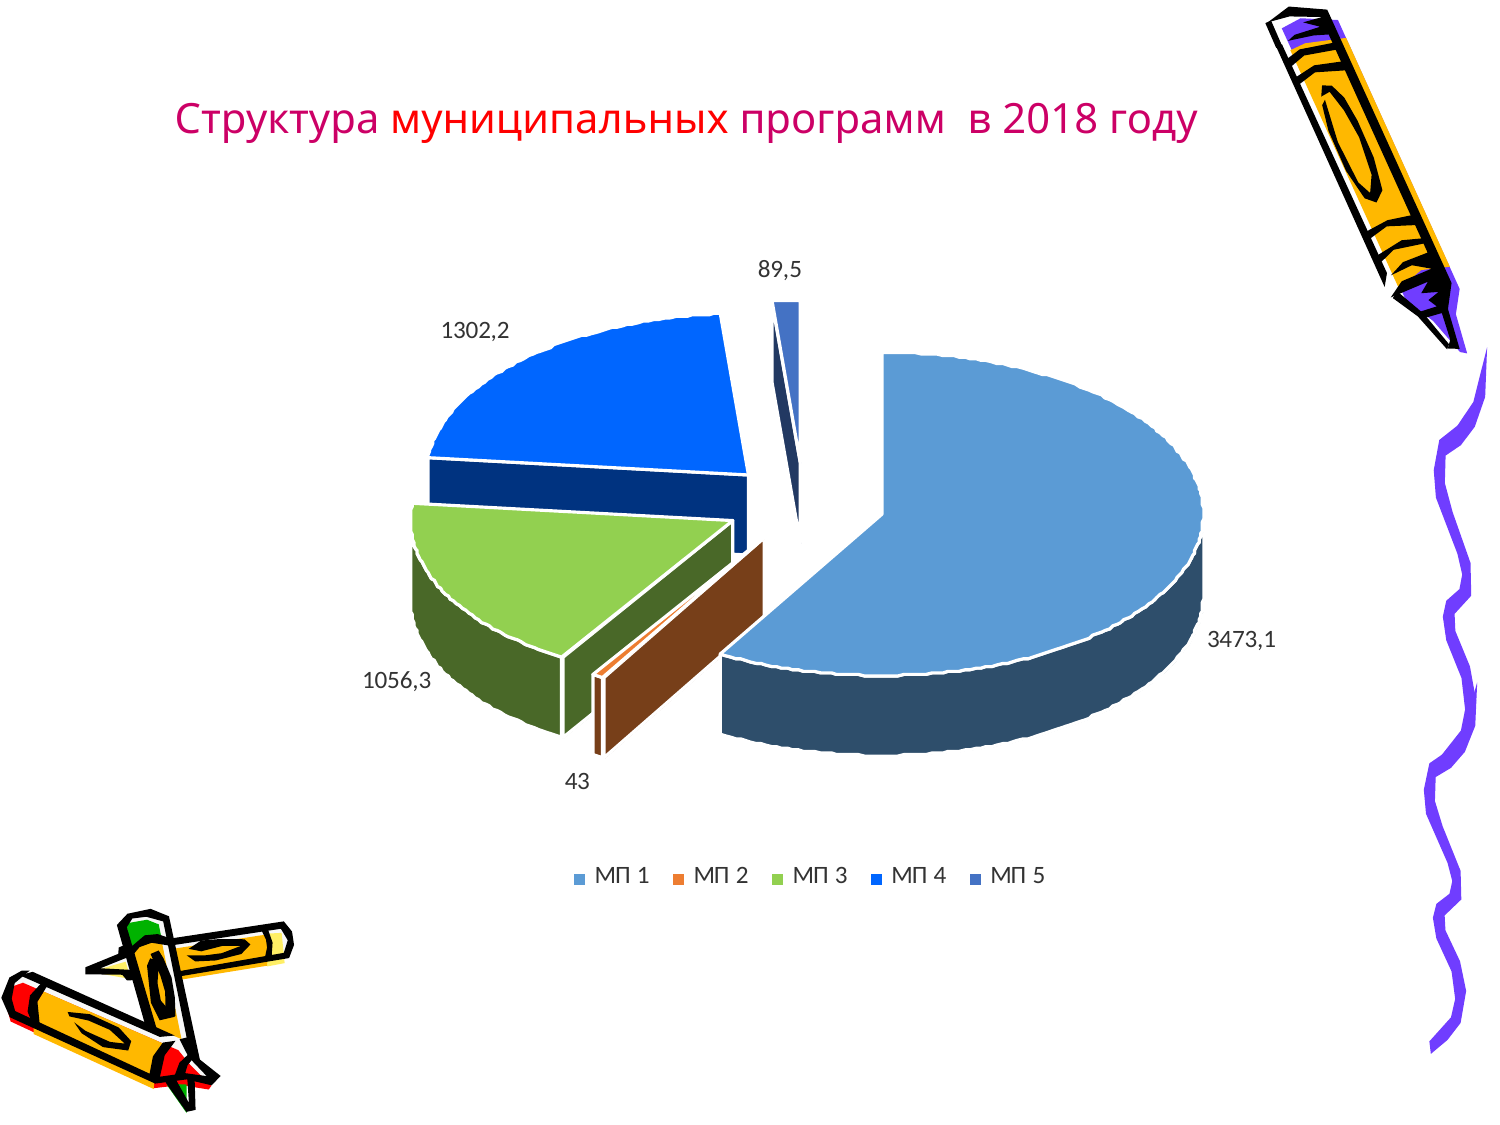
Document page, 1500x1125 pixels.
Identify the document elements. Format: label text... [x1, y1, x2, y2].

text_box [277, 220, 1339, 921]
title Структура муниципальных программ в 2018 году [143, 24, 1240, 150]
